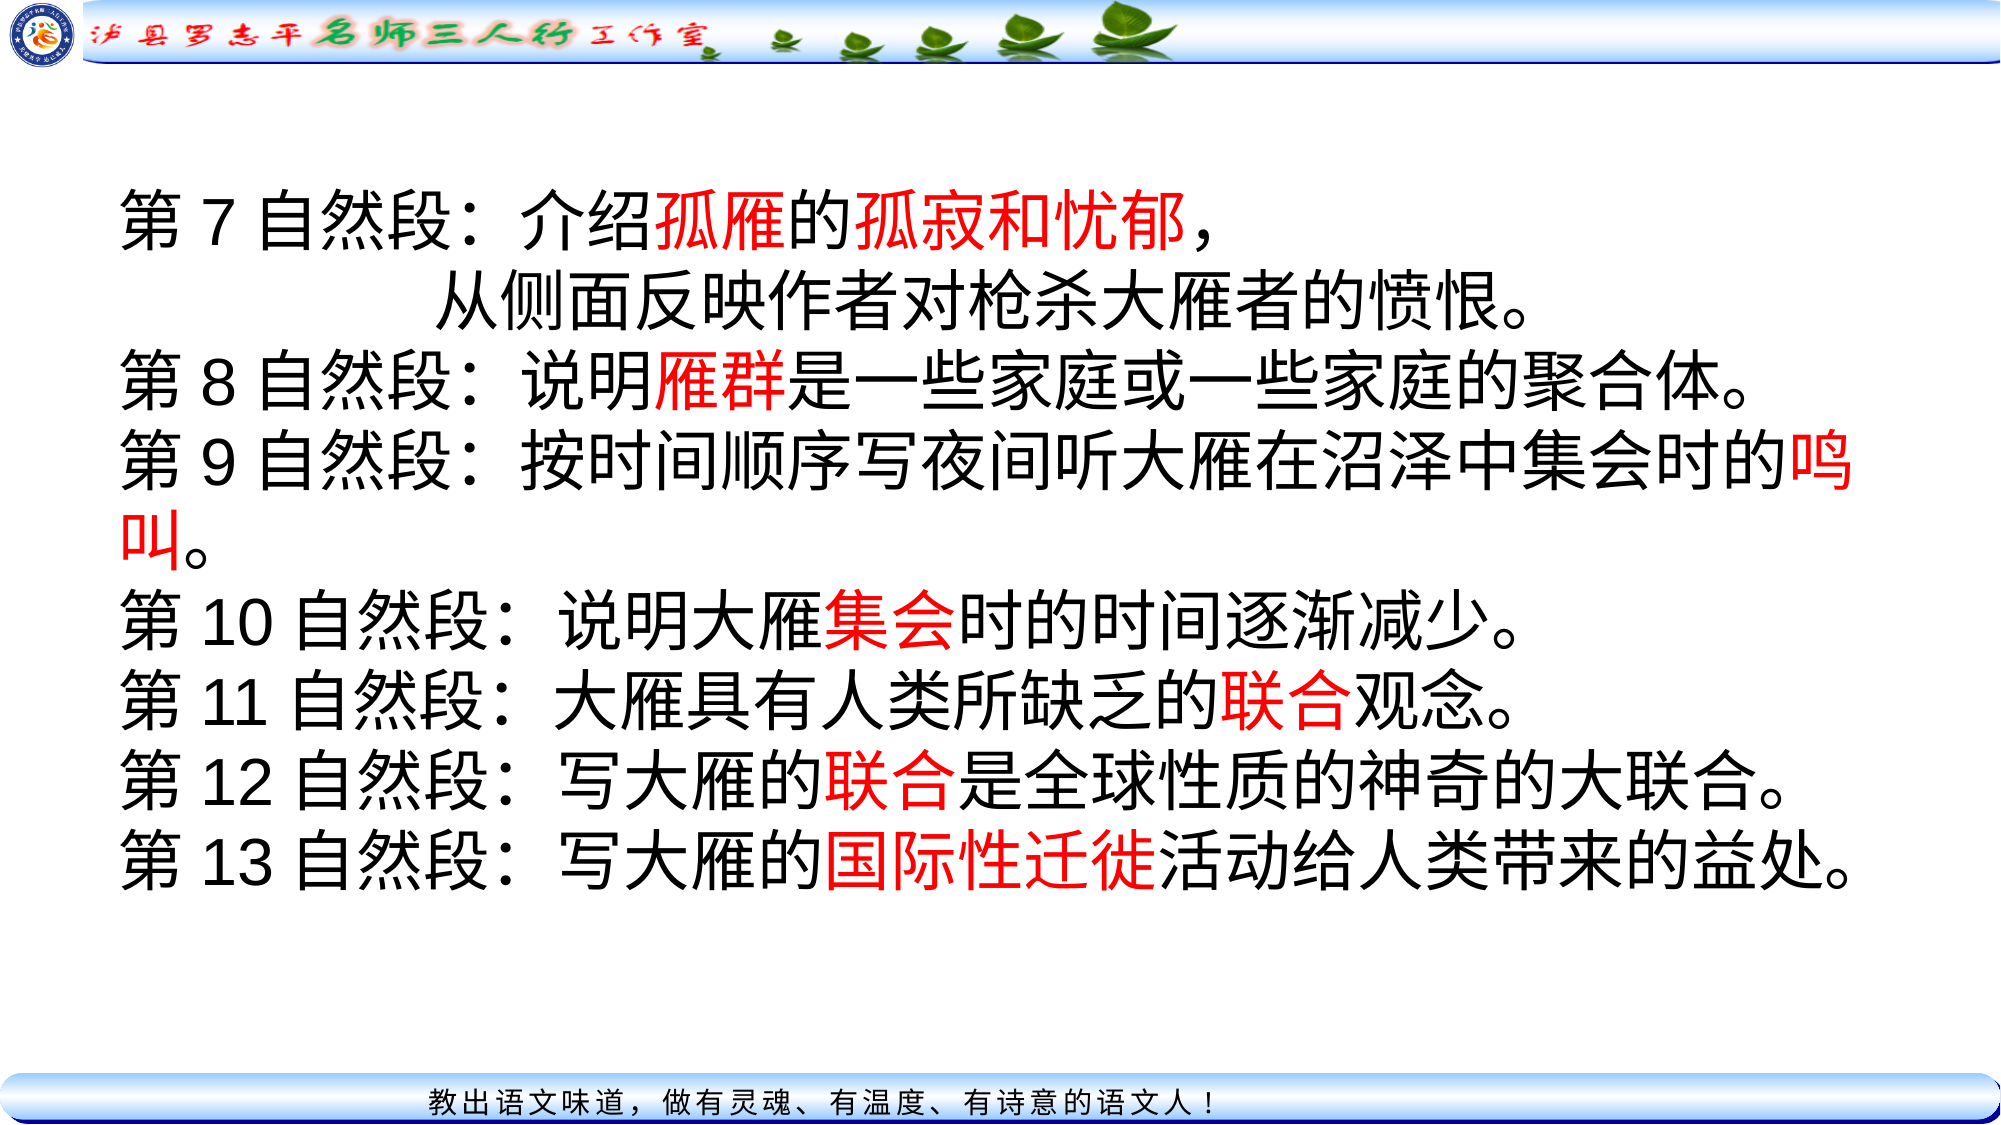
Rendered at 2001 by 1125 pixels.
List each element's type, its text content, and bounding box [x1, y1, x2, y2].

picture [83, 0, 2001, 64]
text_box 第7自然段：介绍孤雁的孤寂和忧郁， 从侧面反映作者对枪杀大雁者的愤恨。 第8自然段：说明雁群是一些家庭或一些家庭的聚合体。 第9自然段：按时间顺序写夜间听大雁在沼泽中集会时的鸣叫。 第10自然段：说明大雁集会时的时间逐渐减少。 第11自然段：大雁具有人类所缺乏的联合观念。 第12自然段：写大雁的联合是全球性质的神奇的大联合。 第13自然段：写大雁的国际性迁徙活动给人类带来的益处。 [102, 171, 1926, 906]
picture [9, 2, 75, 68]
